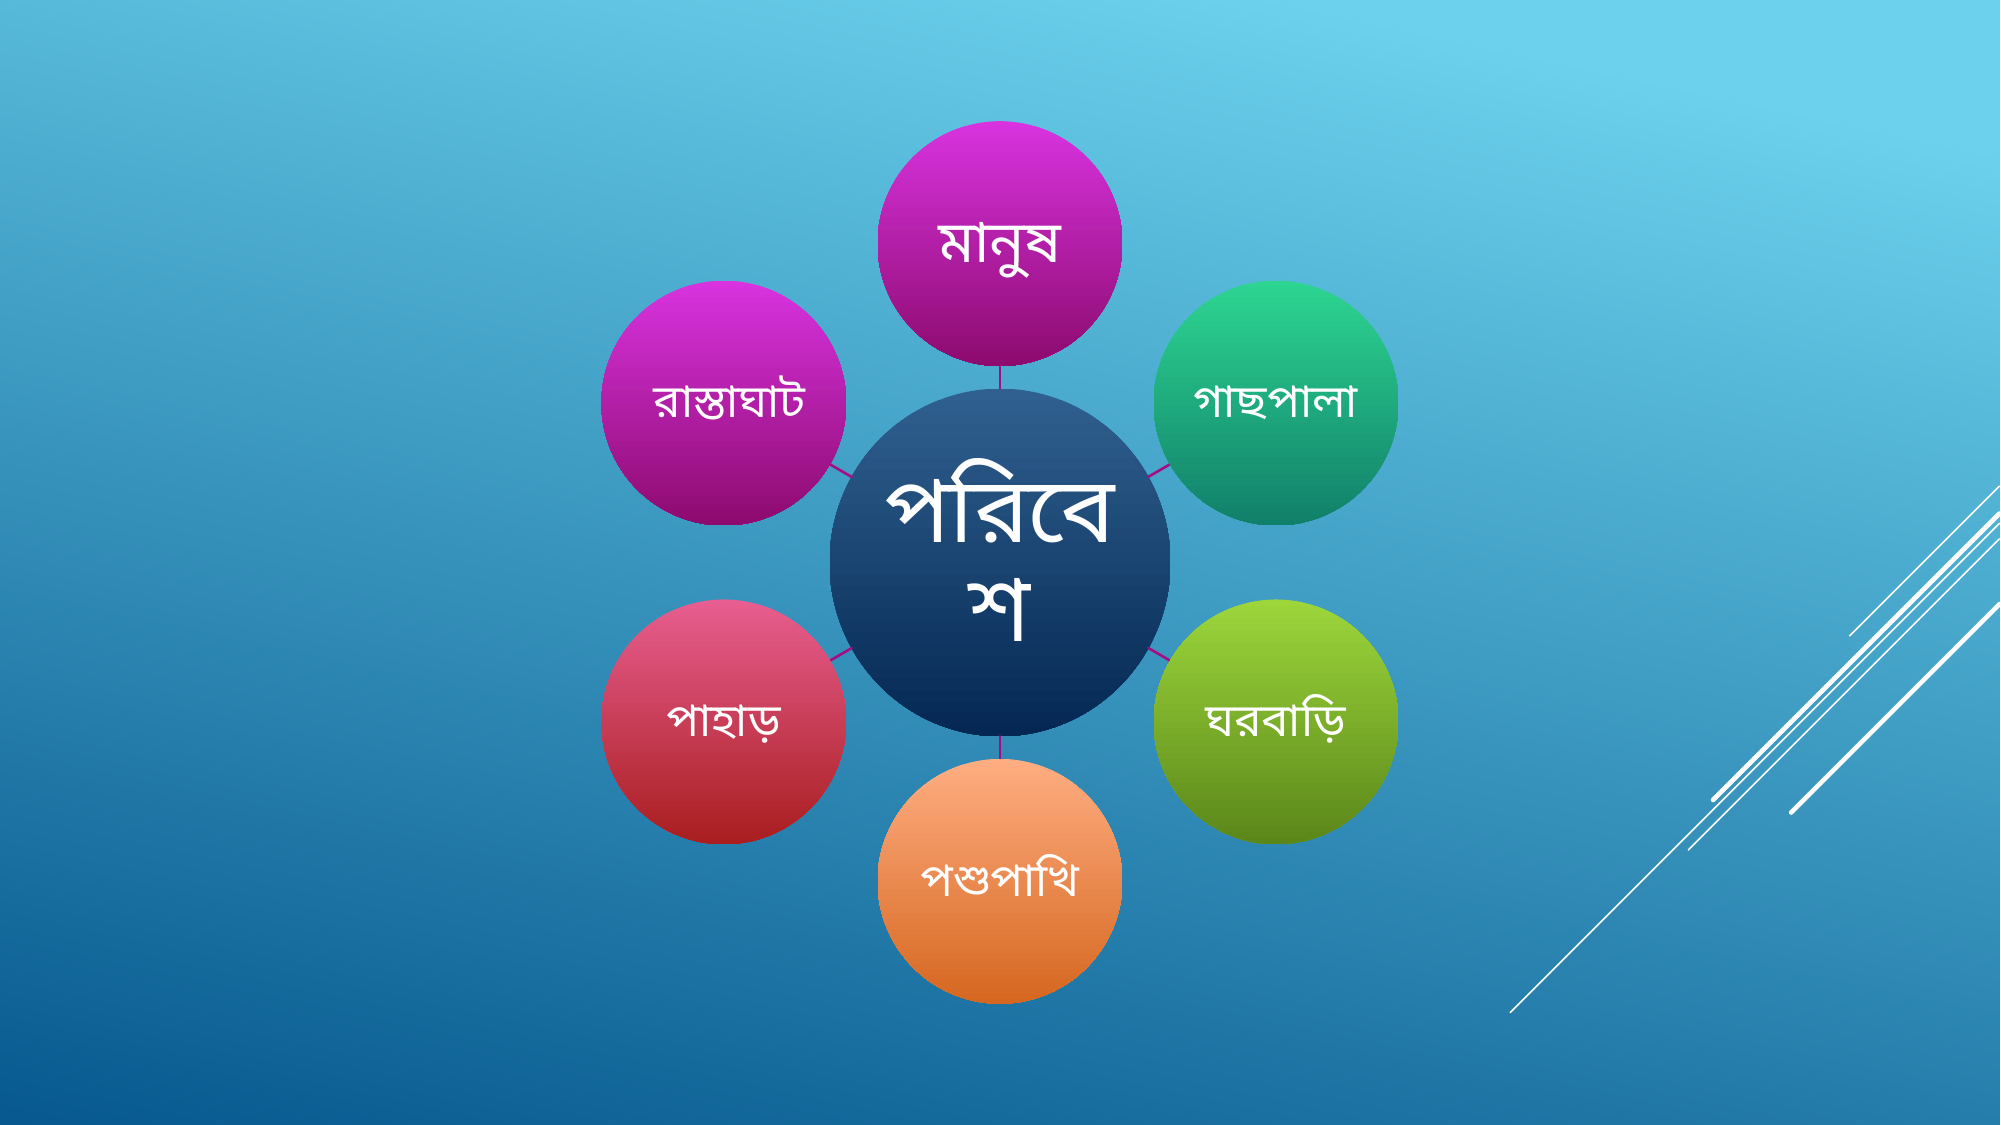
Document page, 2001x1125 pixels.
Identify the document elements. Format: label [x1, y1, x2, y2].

text_box [332, 117, 1667, 1008]
